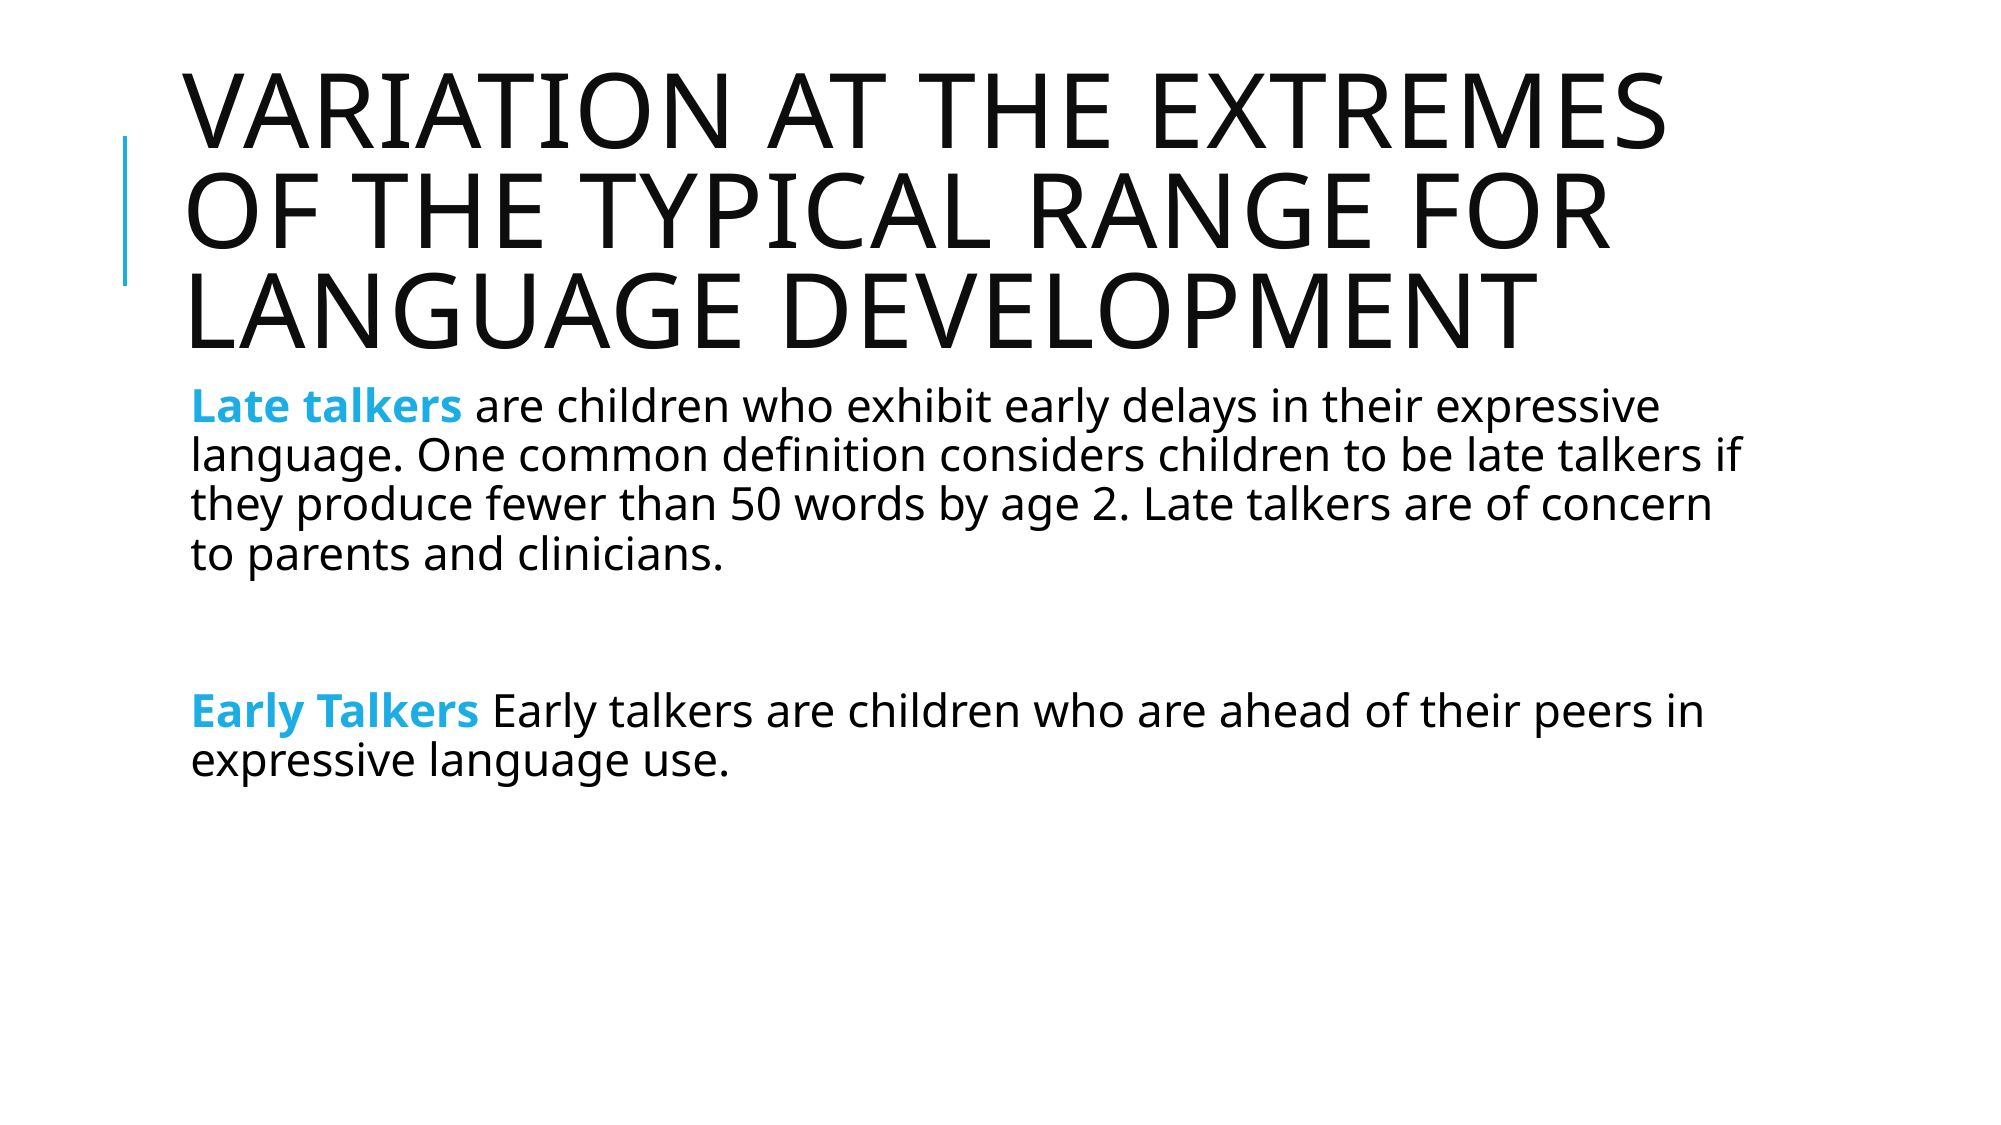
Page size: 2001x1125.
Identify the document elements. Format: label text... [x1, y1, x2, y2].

title Variation at the Extremes of the Typical Range for Language Development [168, 96, 1763, 342]
list Late talkers are children who exhibit early delays in their expressive language. One common definition considers children to be late talkers if they produce fewer than 50 words by age 2. Late talkers are of concern to parents and clinicians. Early Talkers Early talkers are children who are ahead of their peers in expressive language use. [168, 375, 1763, 1035]
